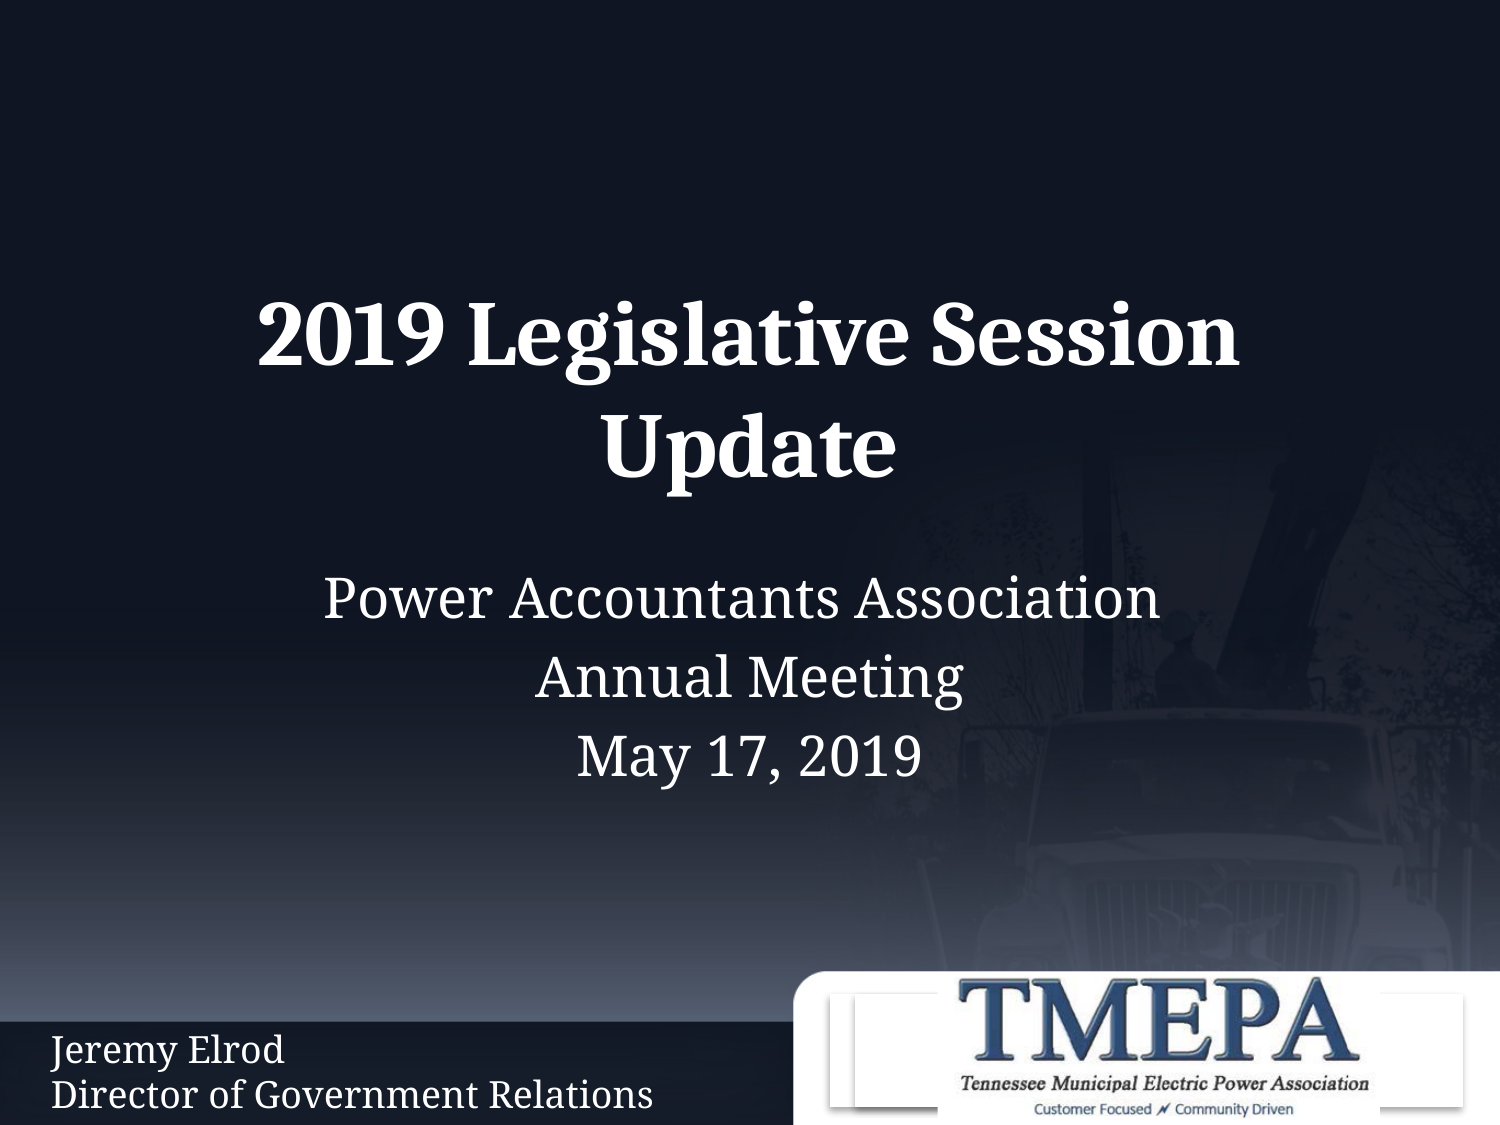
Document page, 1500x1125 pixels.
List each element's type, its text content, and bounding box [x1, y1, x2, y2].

title 2019 Legislative Session Update [112, 263, 1388, 505]
subtitle Power Accountants Association Annual Meeting May 17, 2019 [225, 555, 1275, 797]
picture [0, 0, 1500, 1125]
text_box Jeremy Elrod Director of Government Relations [36, 1018, 787, 1124]
